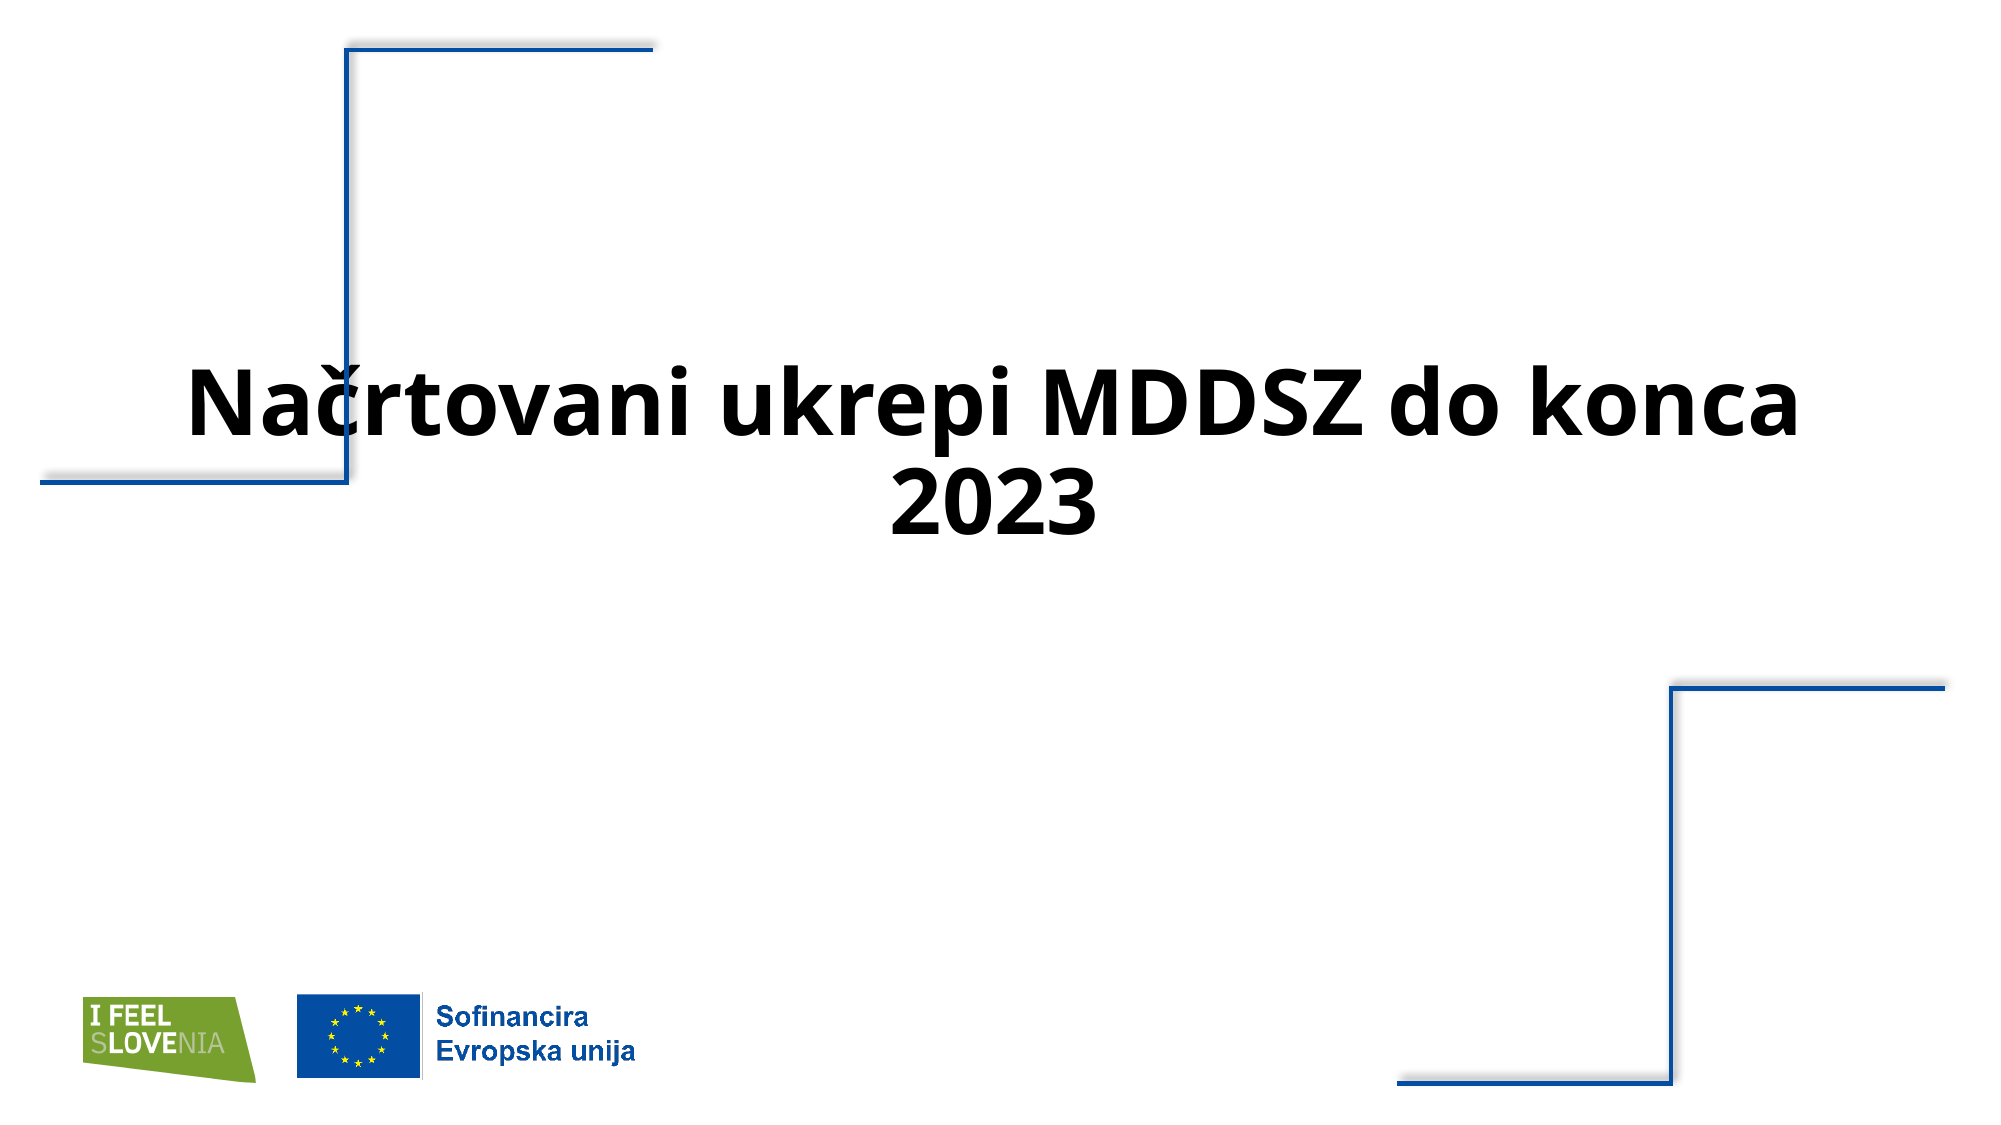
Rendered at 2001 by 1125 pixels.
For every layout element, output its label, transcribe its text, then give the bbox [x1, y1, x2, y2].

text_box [1396, 688, 1946, 1084]
picture [291, 989, 733, 1083]
title Načrtovani ukrepi MDDSZ do konca 2023 [132, 346, 1858, 564]
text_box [40, 49, 654, 483]
picture [83, 997, 256, 1083]
